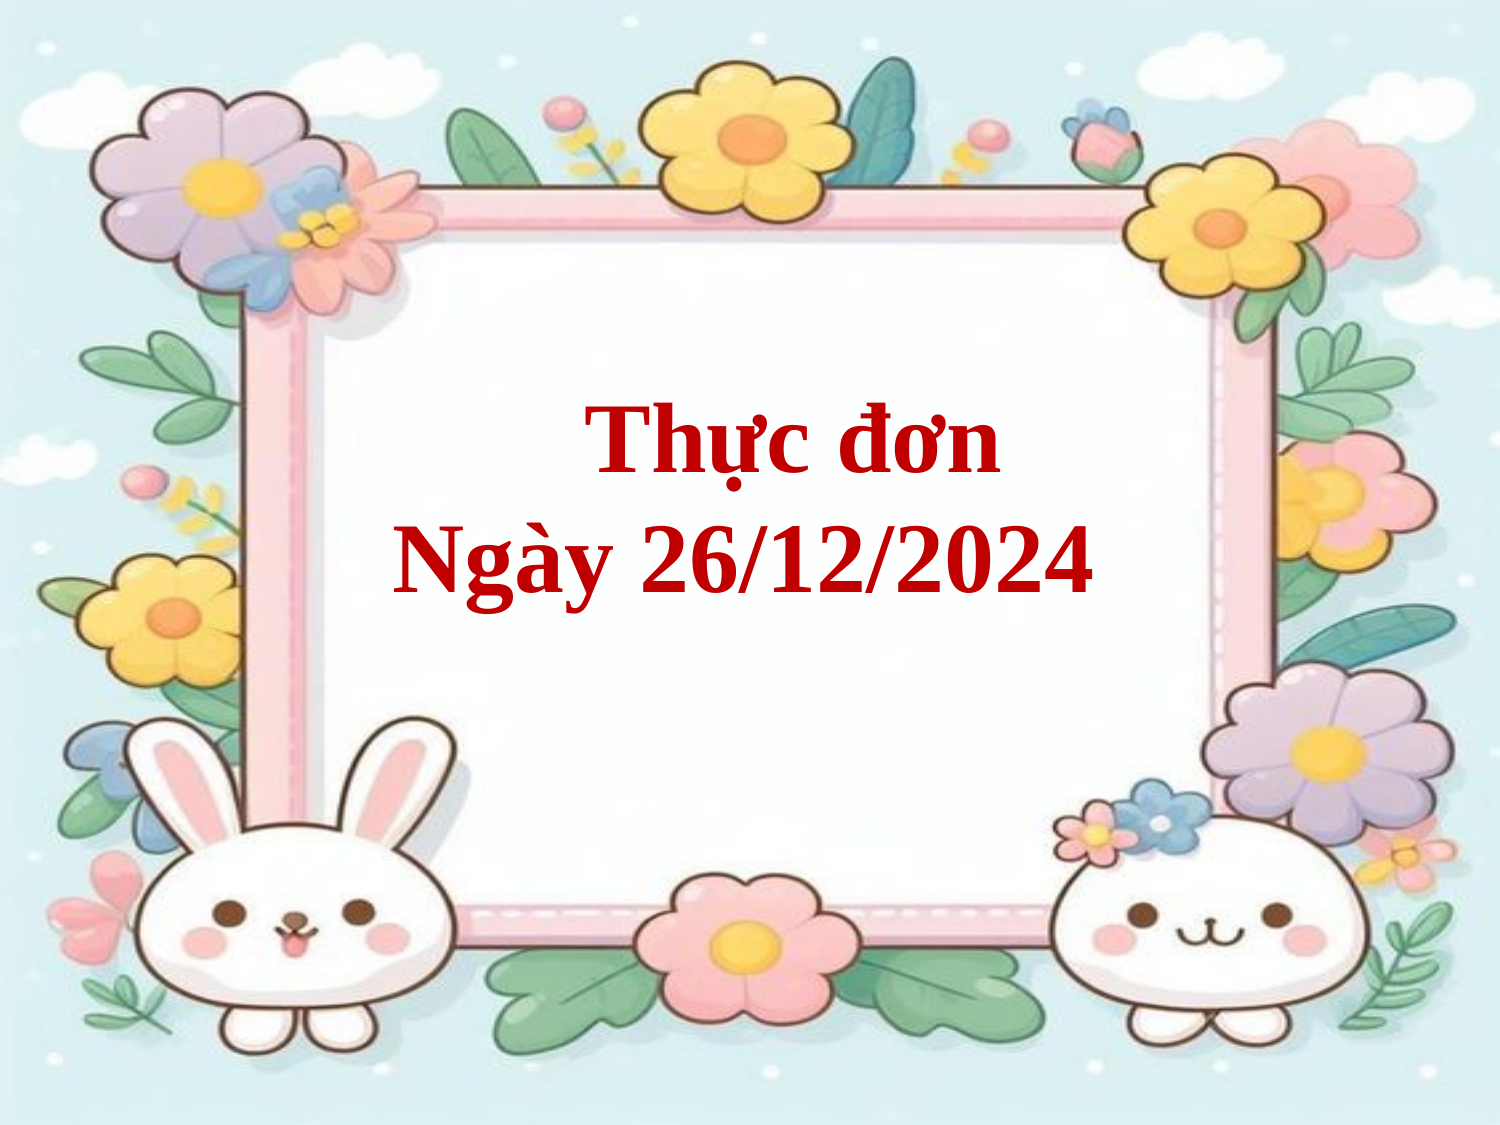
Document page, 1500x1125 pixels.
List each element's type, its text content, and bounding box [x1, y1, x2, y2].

text_box Thực đơn Ngày 26/12/2024 [100, 365, 1187, 621]
picture [0, 0, 1500, 1125]
